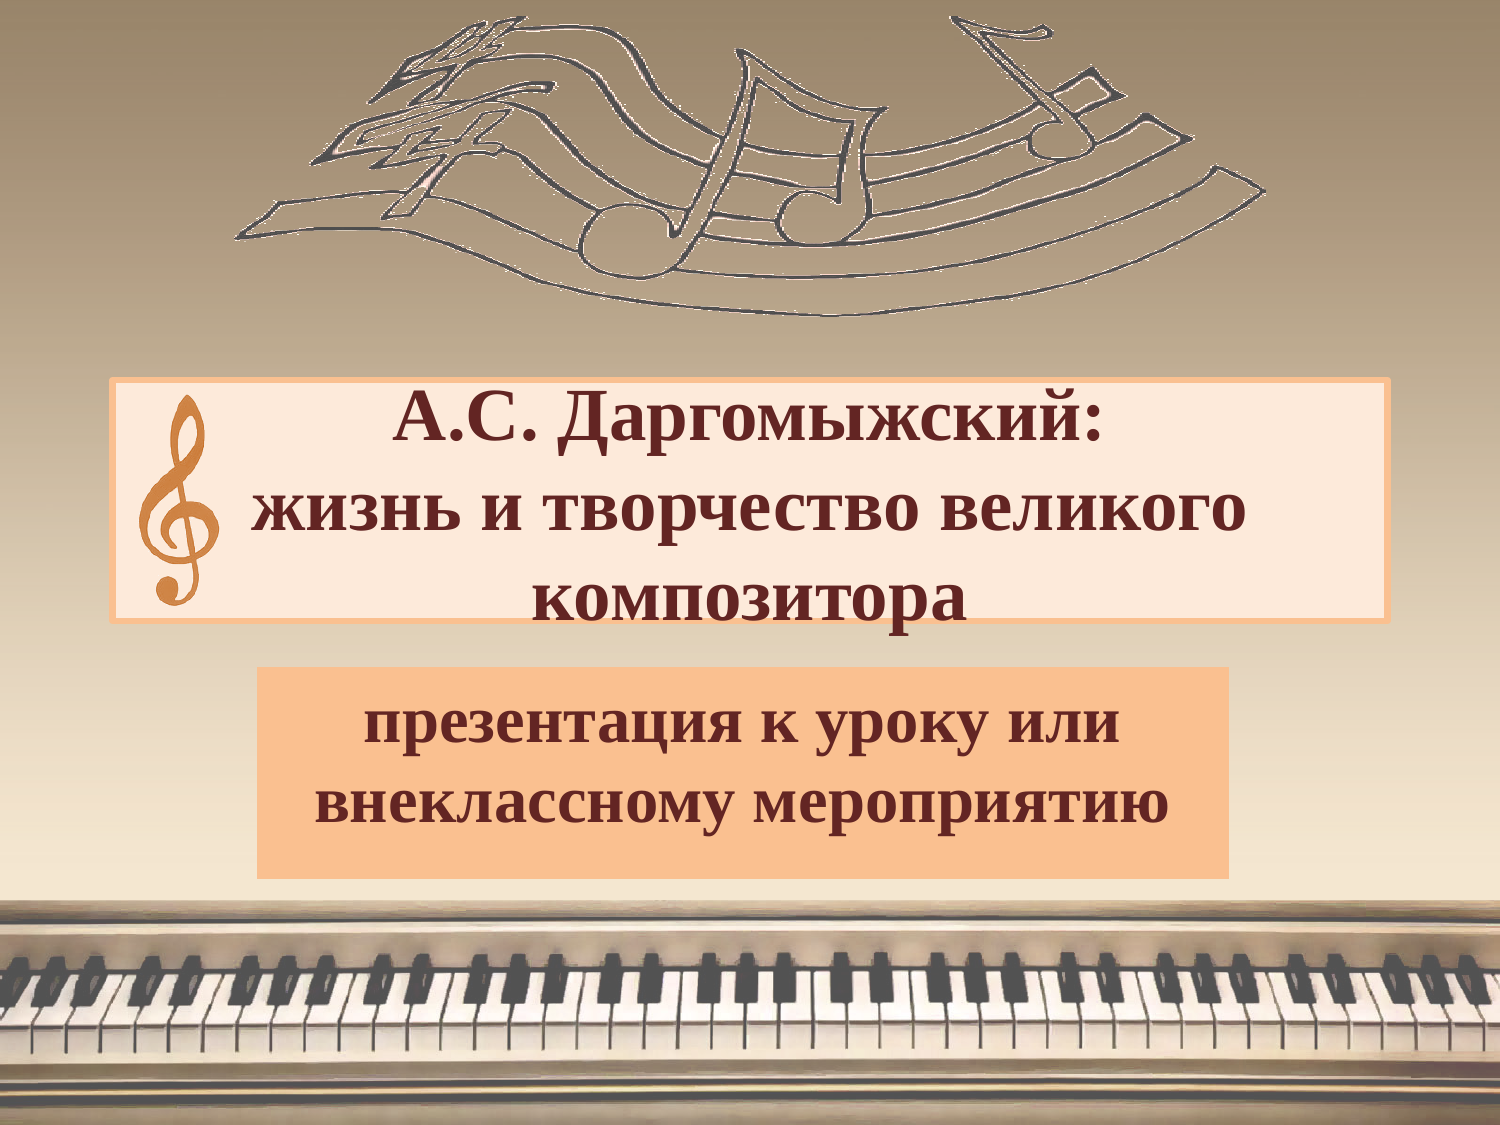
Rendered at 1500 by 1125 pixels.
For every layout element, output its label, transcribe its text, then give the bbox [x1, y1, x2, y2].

title А.С. Даргомыжский: жизнь и творчество великого композитора [109, 377, 1391, 624]
picture [70, 394, 286, 610]
subtitle презентация к уроку или внеклассному мероприятию [257, 667, 1229, 879]
